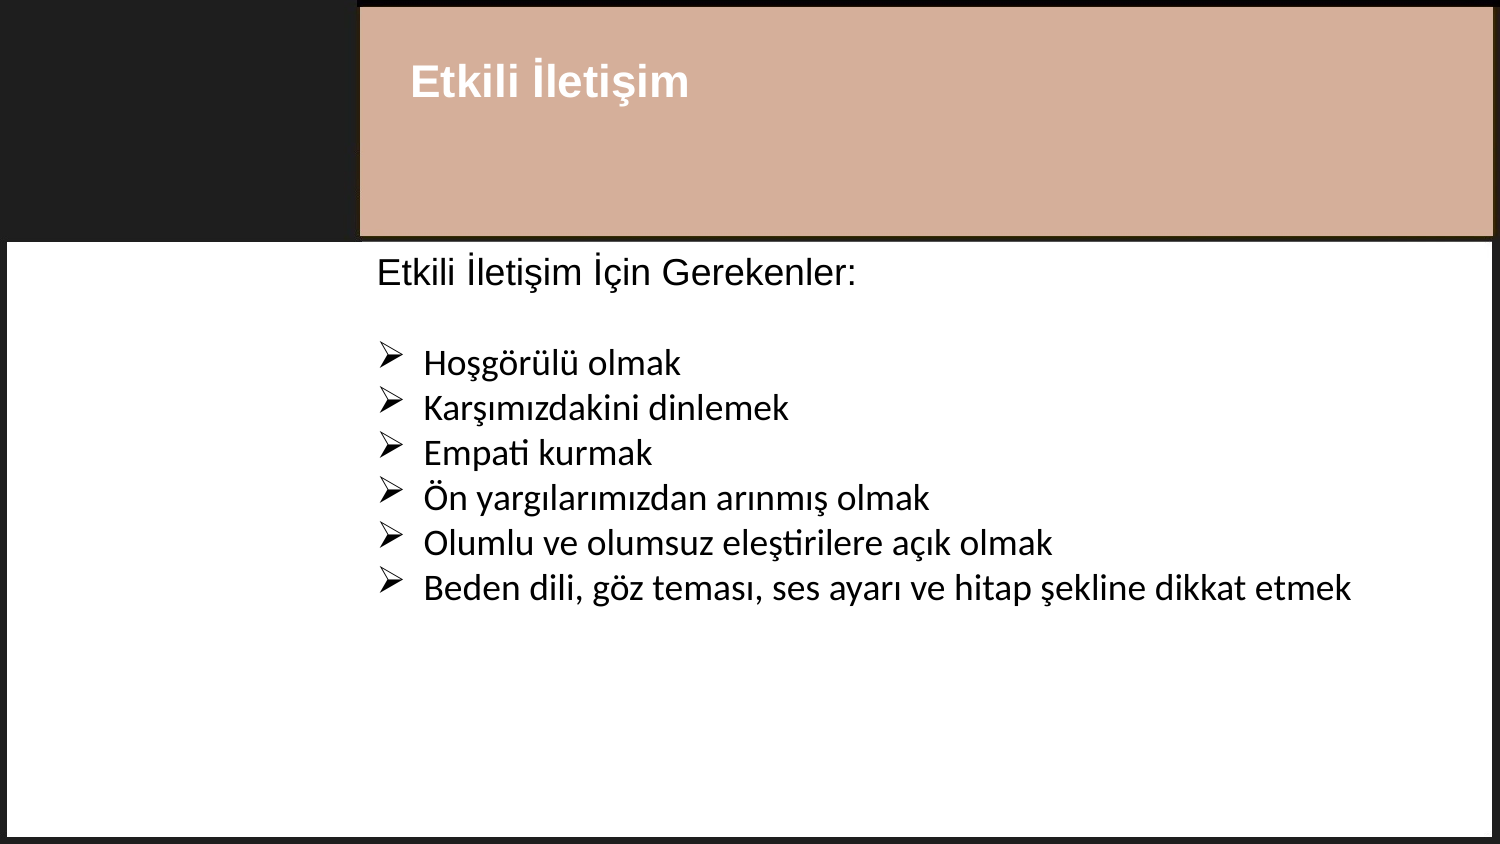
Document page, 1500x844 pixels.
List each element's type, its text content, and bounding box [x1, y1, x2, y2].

text_box [324, 173, 1500, 564]
text_box [363, 164, 1500, 173]
text_box Etkili İletişim İçin Gerekenler: Hoşgörülü olmak Karşımızdakini dinlemek Empati kurmak Ön yargılarımızdan arınmış olmak Olumlu ve olumsuz eleştirilere açık olmak Beden dili, göz teması, ses ayarı ve hitap şekline dikkat etmek [361, 240, 1487, 705]
text_box Etkili İletişim [395, 43, 1294, 169]
text_box [363, 564, 1500, 821]
picture [0, 0, 1500, 844]
